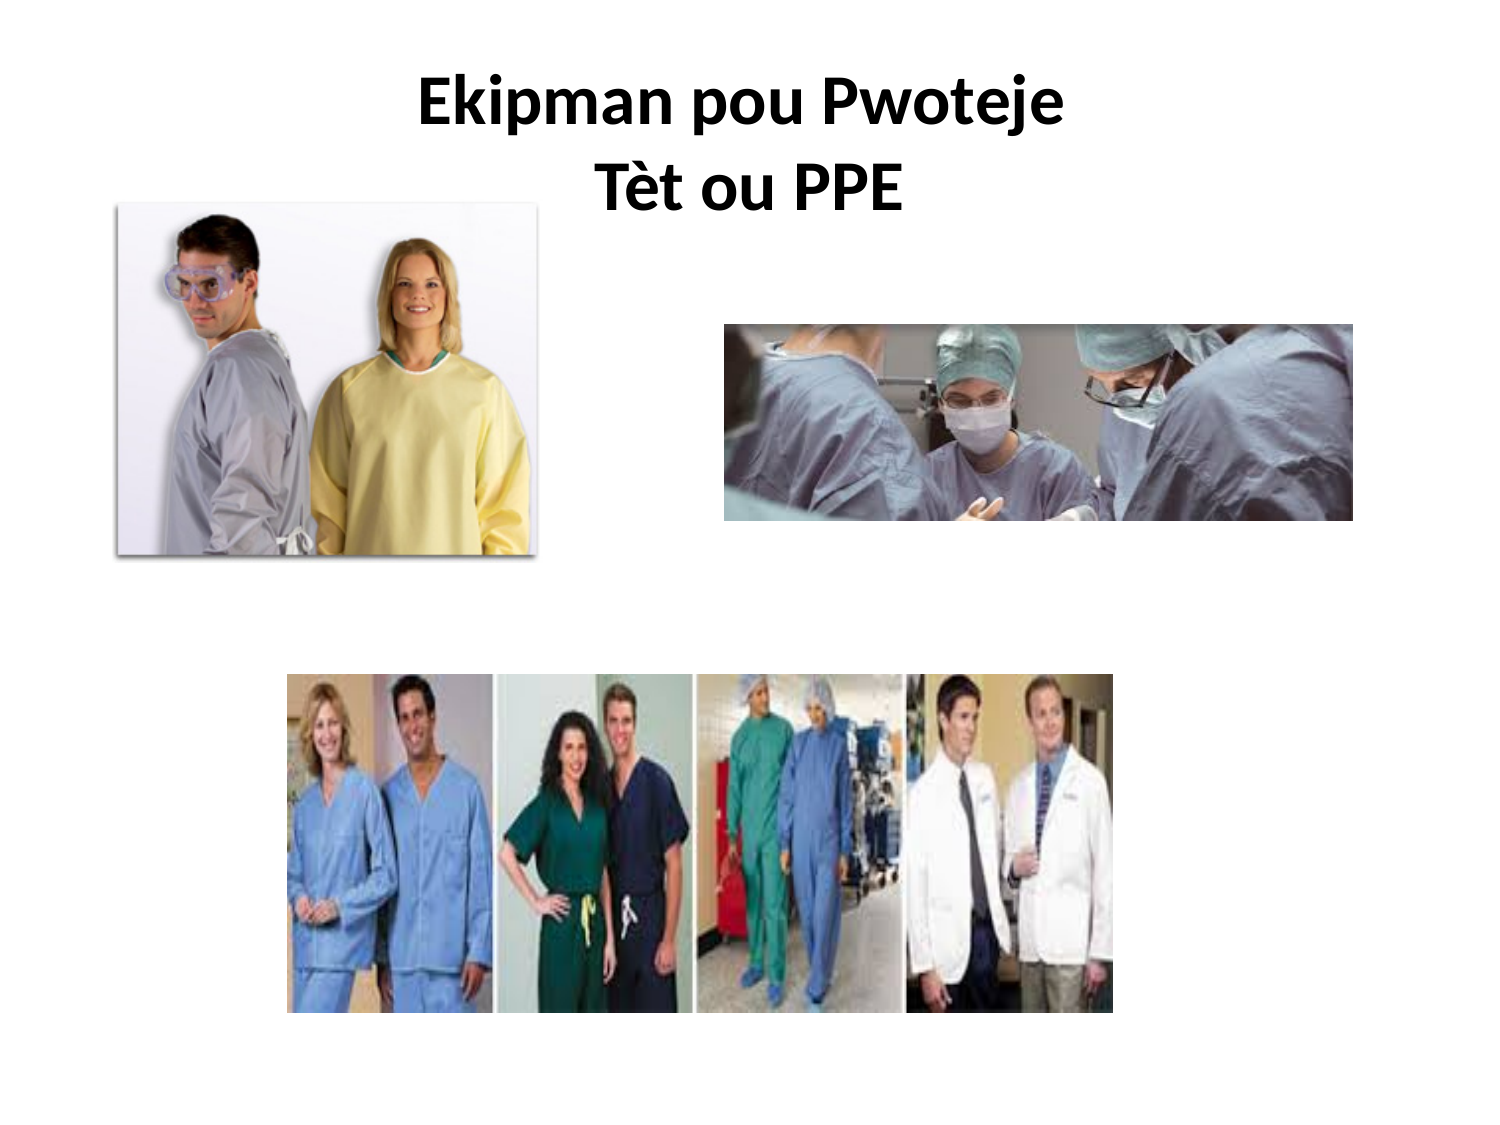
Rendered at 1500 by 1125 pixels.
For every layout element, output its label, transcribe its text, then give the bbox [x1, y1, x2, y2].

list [112, 199, 543, 563]
picture [287, 674, 1113, 1013]
title Ekipman pou Pwoteje Tèt ou PPE [75, 45, 1425, 233]
picture [723, 324, 1353, 521]
